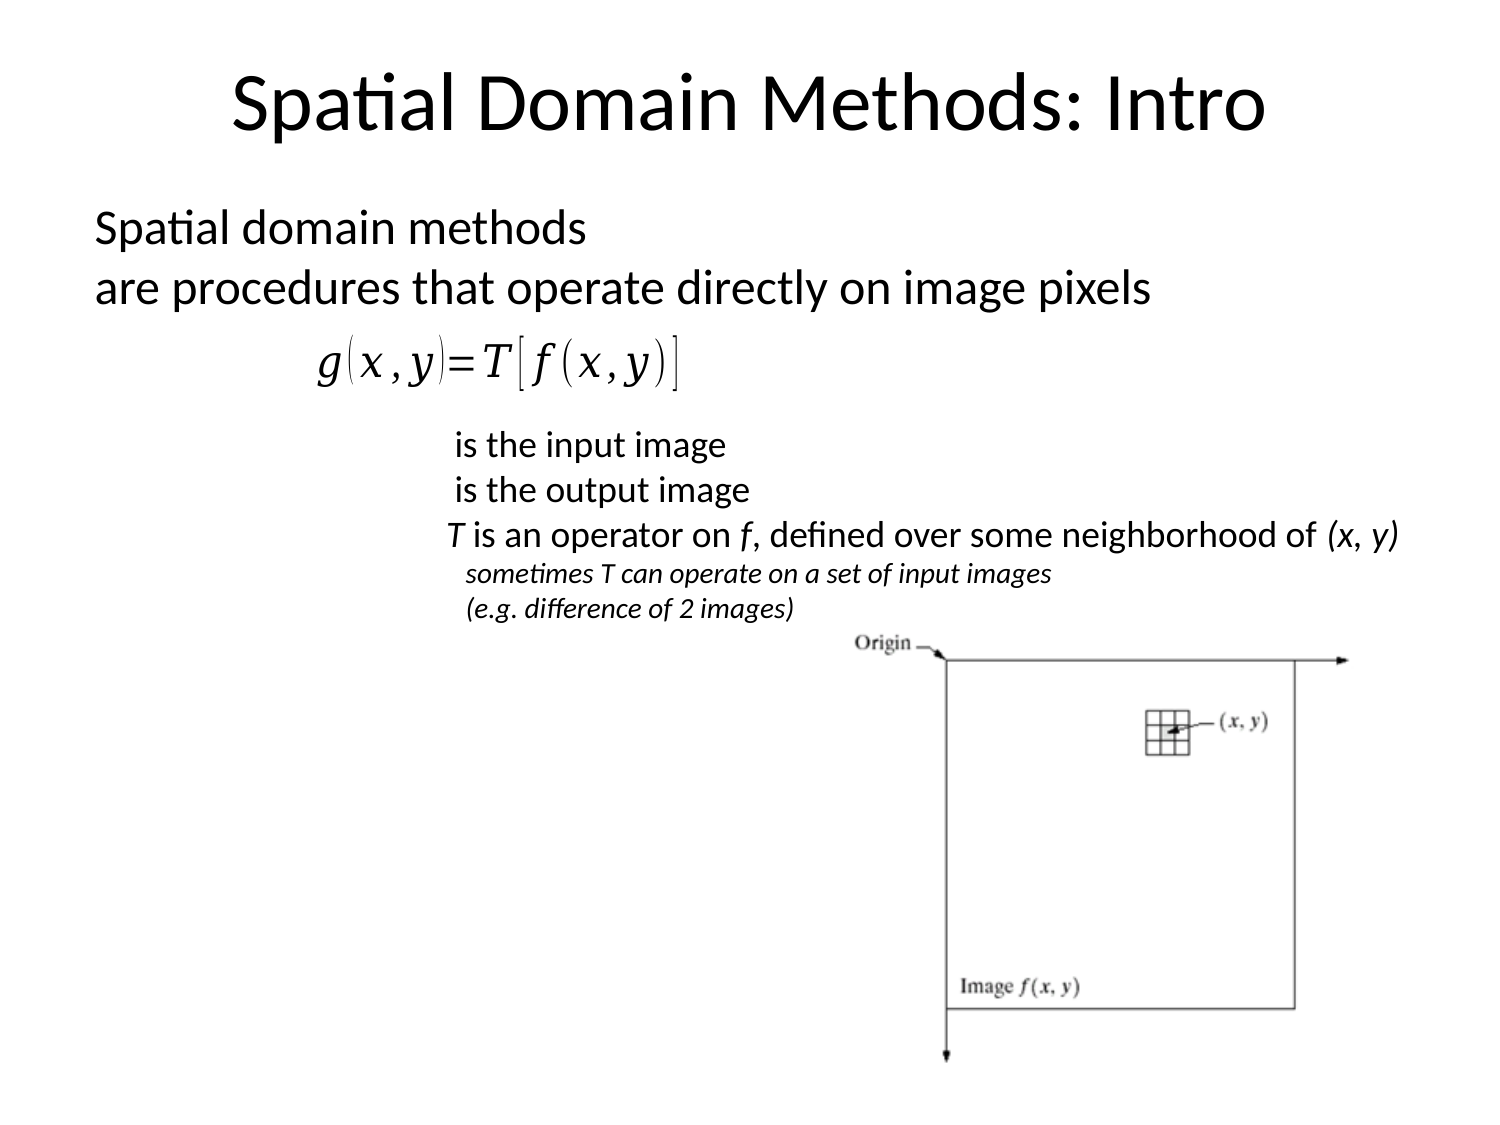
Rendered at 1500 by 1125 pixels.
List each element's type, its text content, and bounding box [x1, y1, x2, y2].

text_box Spatial domain methods are procedures that operate directly on image pixels [79, 187, 1168, 323]
title Spatial Domain Methods: Intro [75, 45, 1425, 150]
picture [849, 629, 1354, 1067]
